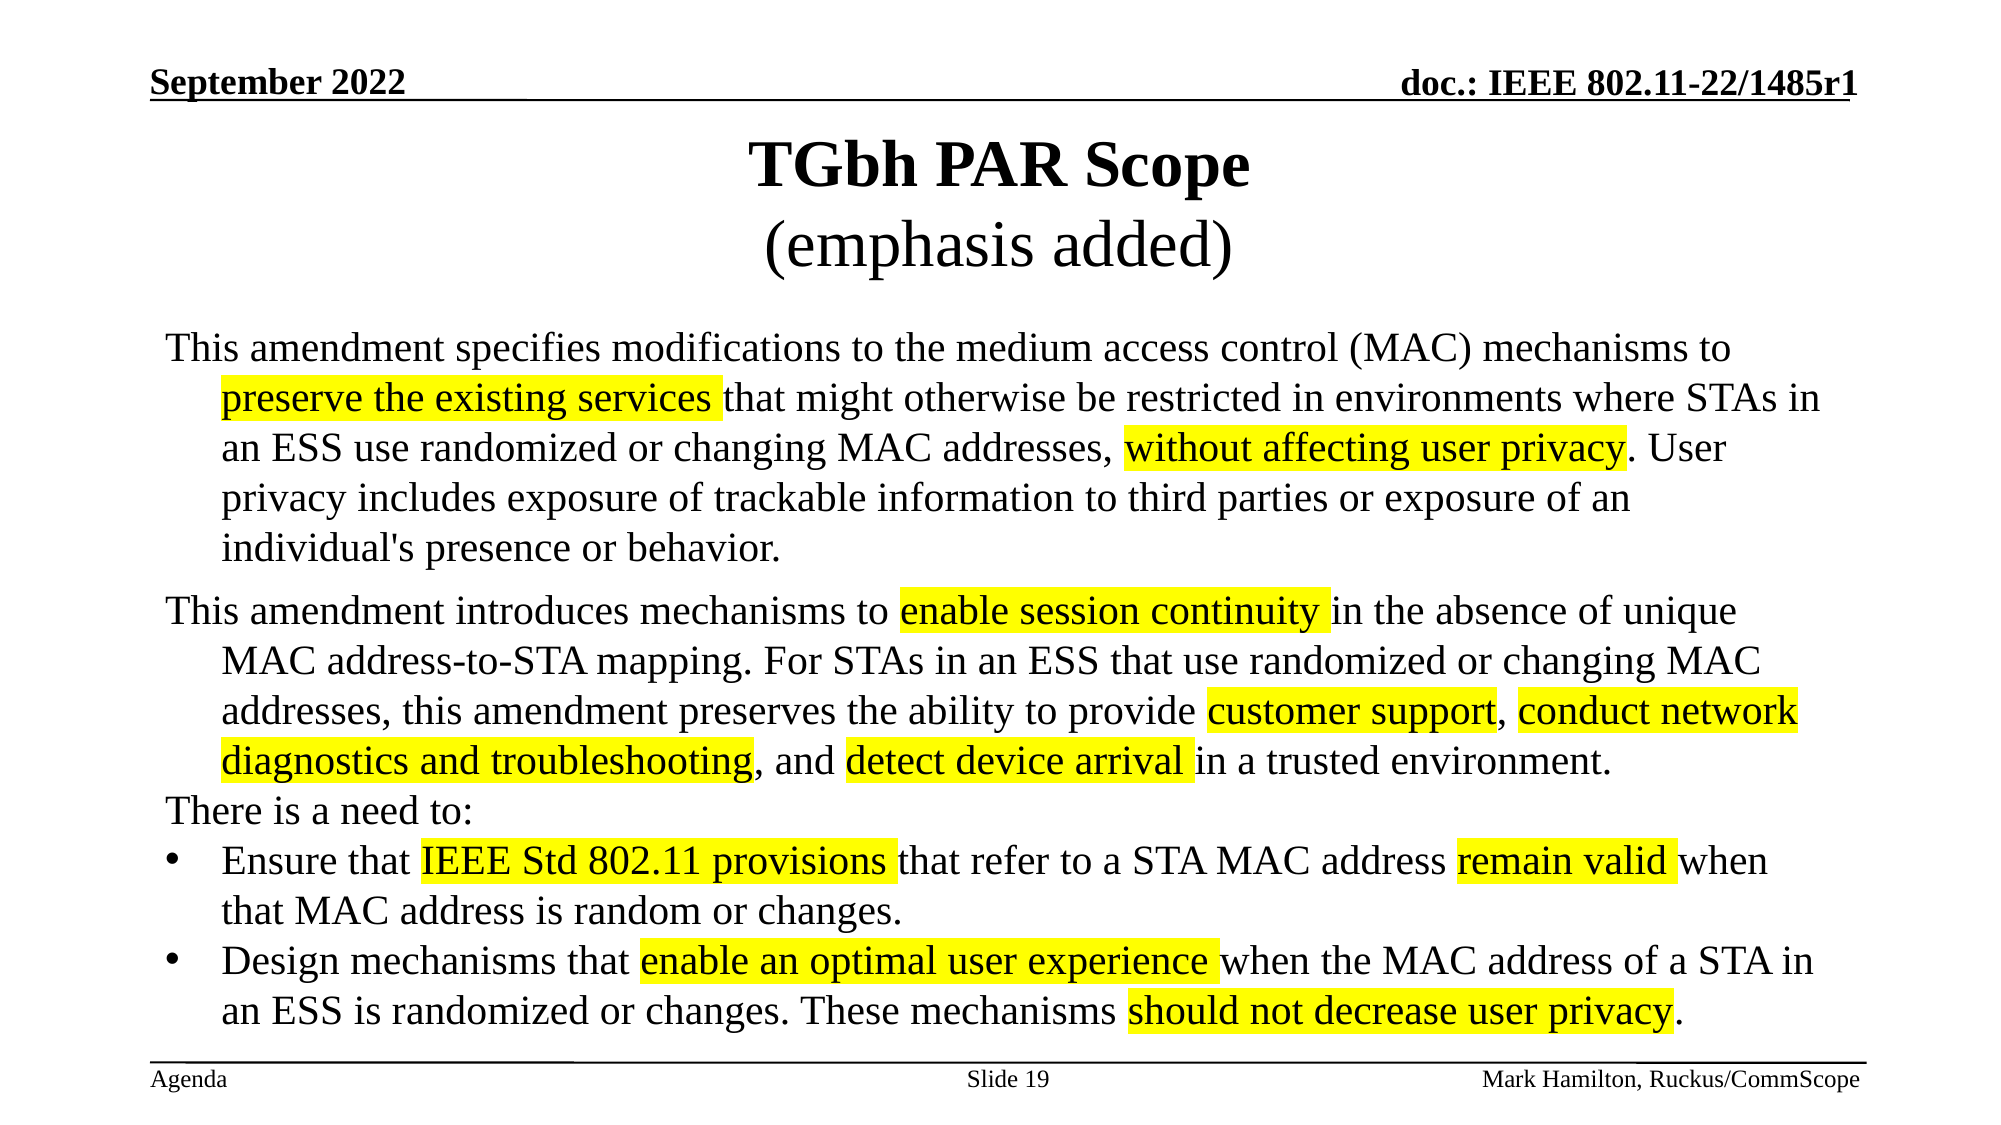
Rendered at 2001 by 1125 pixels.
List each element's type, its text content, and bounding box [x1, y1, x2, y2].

slide_number Slide 19 [950, 1061, 1067, 1123]
list This amendment specifies modifications to the medium access control (MAC) mechanisms to preserve the existing services that might otherwise be restricted in environments where STAs in an ESS use randomized or changing MAC addresses, without affecting user privacy. User privacy includes exposure of trackable information to third parties or exposure of an individual's presence or behavior. This amendment introduces mechanisms to enable session continuity in the absence of unique MAC address-to-STA mapping. For STAs in an ESS that use randomized or changing MAC addresses, this amendment preserves the ability to provide customer support, conduct network diagnostics and troubleshooting, and detect device arrival in a trusted environment. There is a need to: Ensure that IEEE Std 802.11 provisions that refer to a STA MAC address remain valid when that MAC address is random or changes. Design mechanisms that enable an optimal user experience when the MAC address of a STA in an ESS is randomized or changes. These mechanisms should not decrease user privacy. [149, 312, 1850, 988]
title TGbh PAR Scope (emphasis added) [149, 112, 1850, 288]
